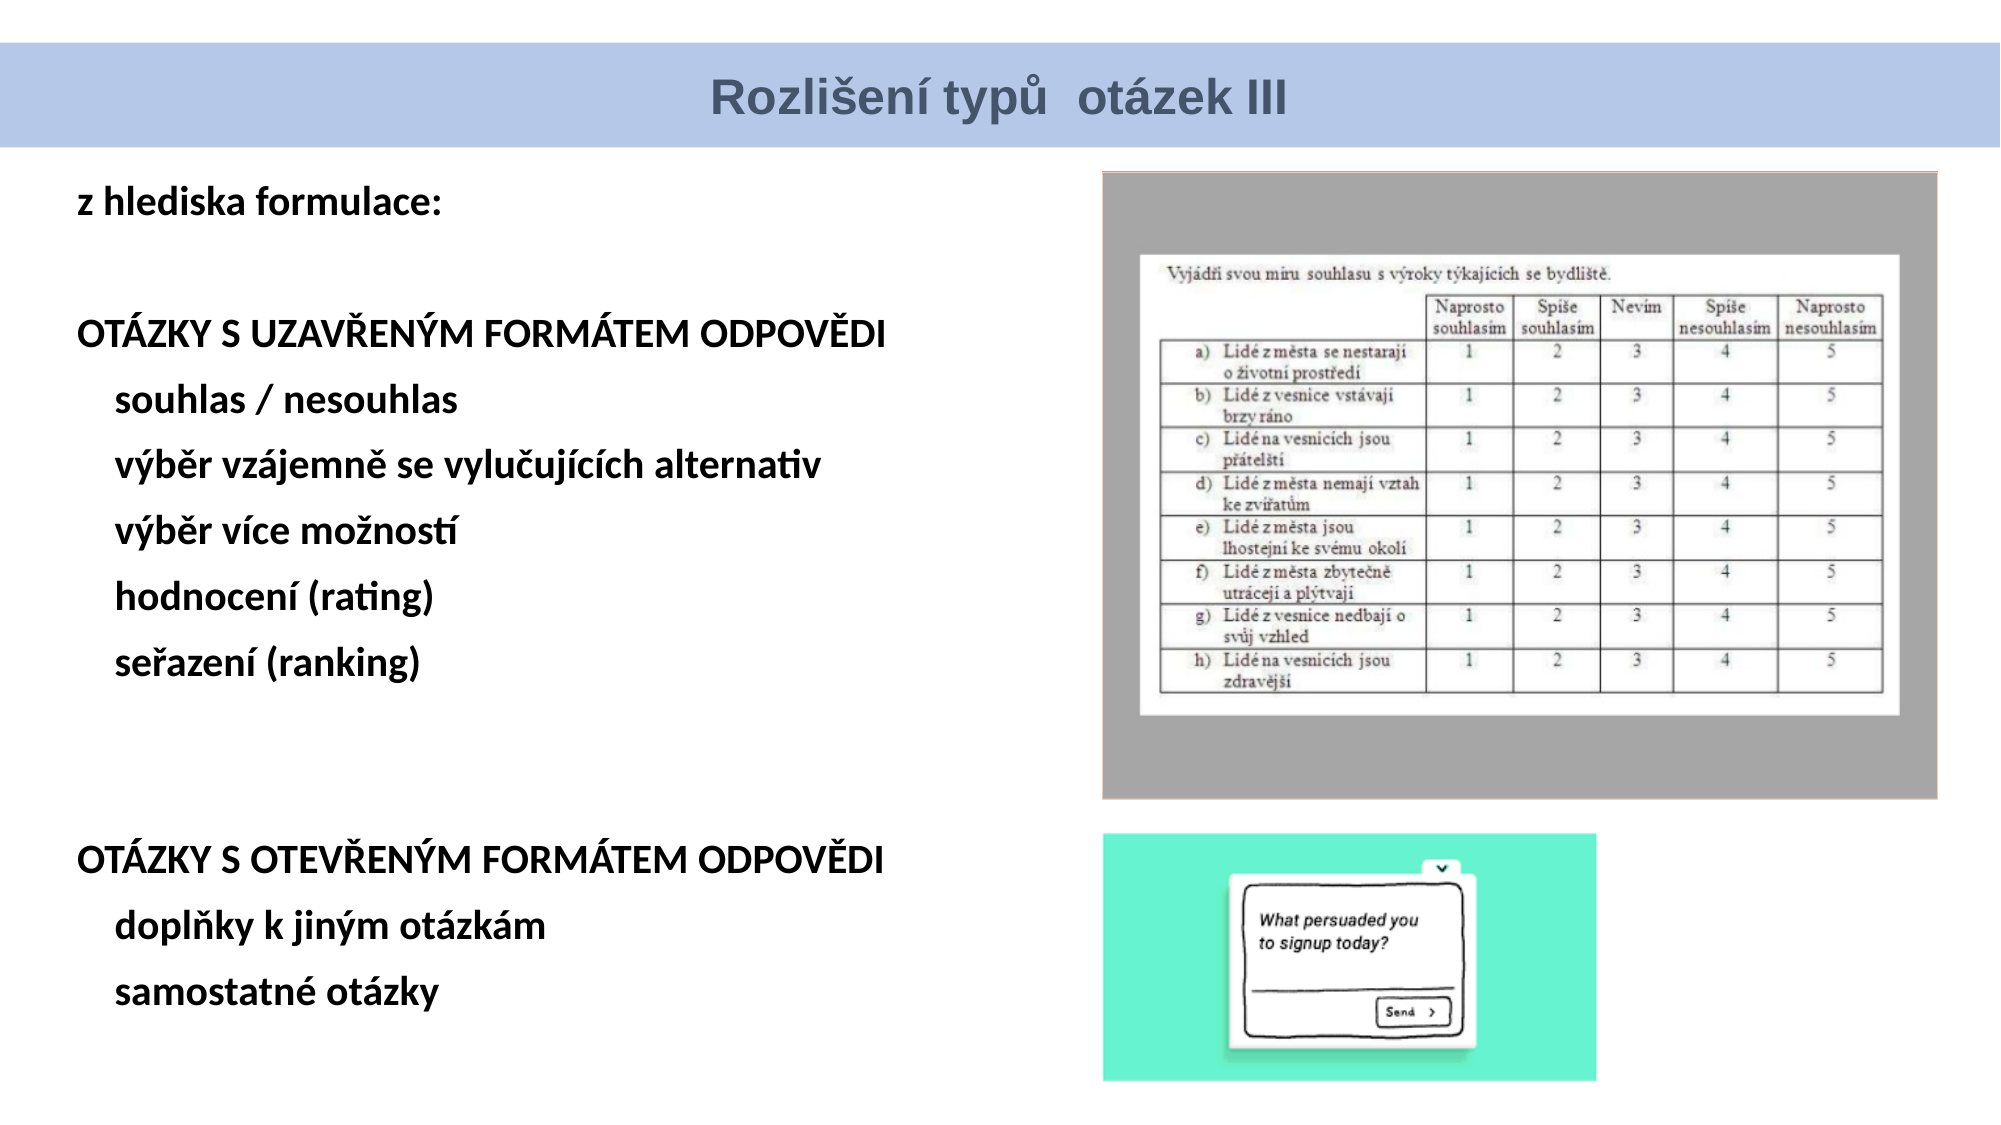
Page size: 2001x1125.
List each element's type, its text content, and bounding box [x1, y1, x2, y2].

picture [1102, 833, 1598, 1083]
list z hlediska formulace: OTÁZKY S UZAVŘENÝM FORMÁTEM ODPOVĚDI souhlas / nesouhlas výběr vzájemně se vylučujících alternativ výběr více možností hodnocení (rating) seřazení (ranking) OTÁZKY S OTEVŘENÝM FORMÁTEM ODPOVĚDI doplňky k jiným otázkám samostatné otázky [62, 172, 1412, 1058]
text_box Rozlišení typů otázek III [0, 42, 2000, 148]
picture [1102, 171, 1938, 800]
